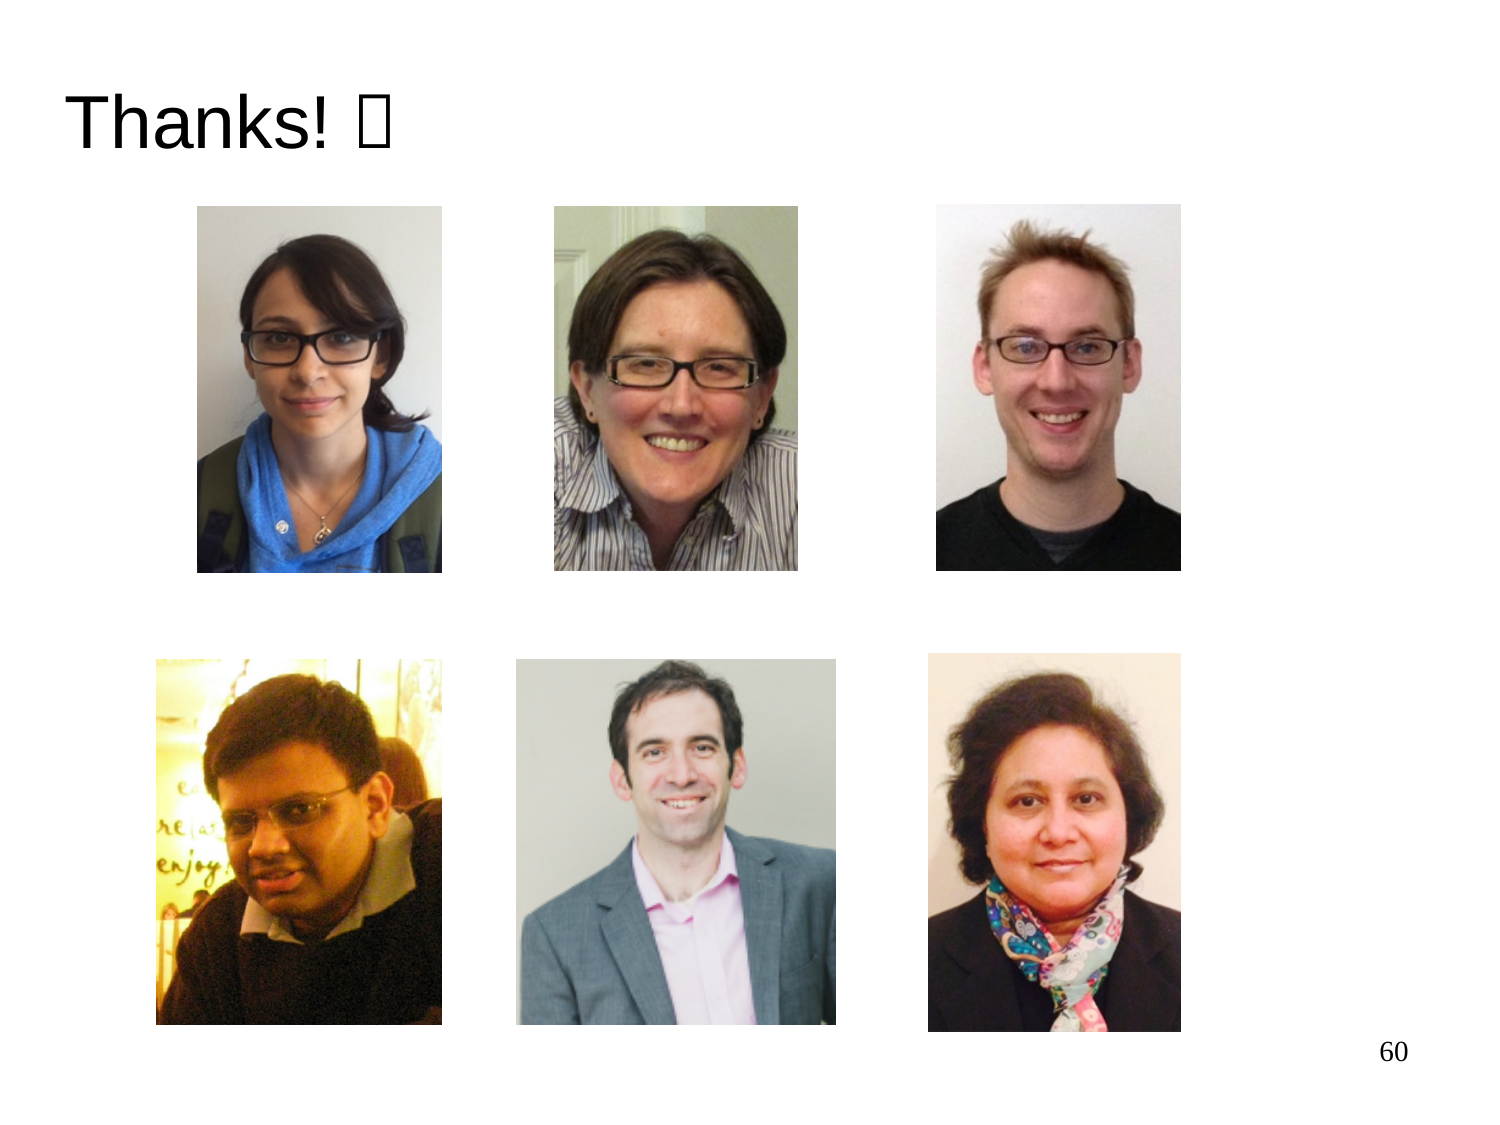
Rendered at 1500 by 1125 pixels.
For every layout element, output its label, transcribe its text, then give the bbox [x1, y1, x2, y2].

picture [927, 652, 1181, 1032]
picture [516, 659, 836, 1025]
slide_number 60 [1074, 1024, 1424, 1102]
picture [554, 206, 798, 572]
title Thanks!  [50, 62, 1373, 174]
picture [156, 659, 443, 1025]
picture [935, 204, 1181, 572]
picture [197, 206, 443, 573]
